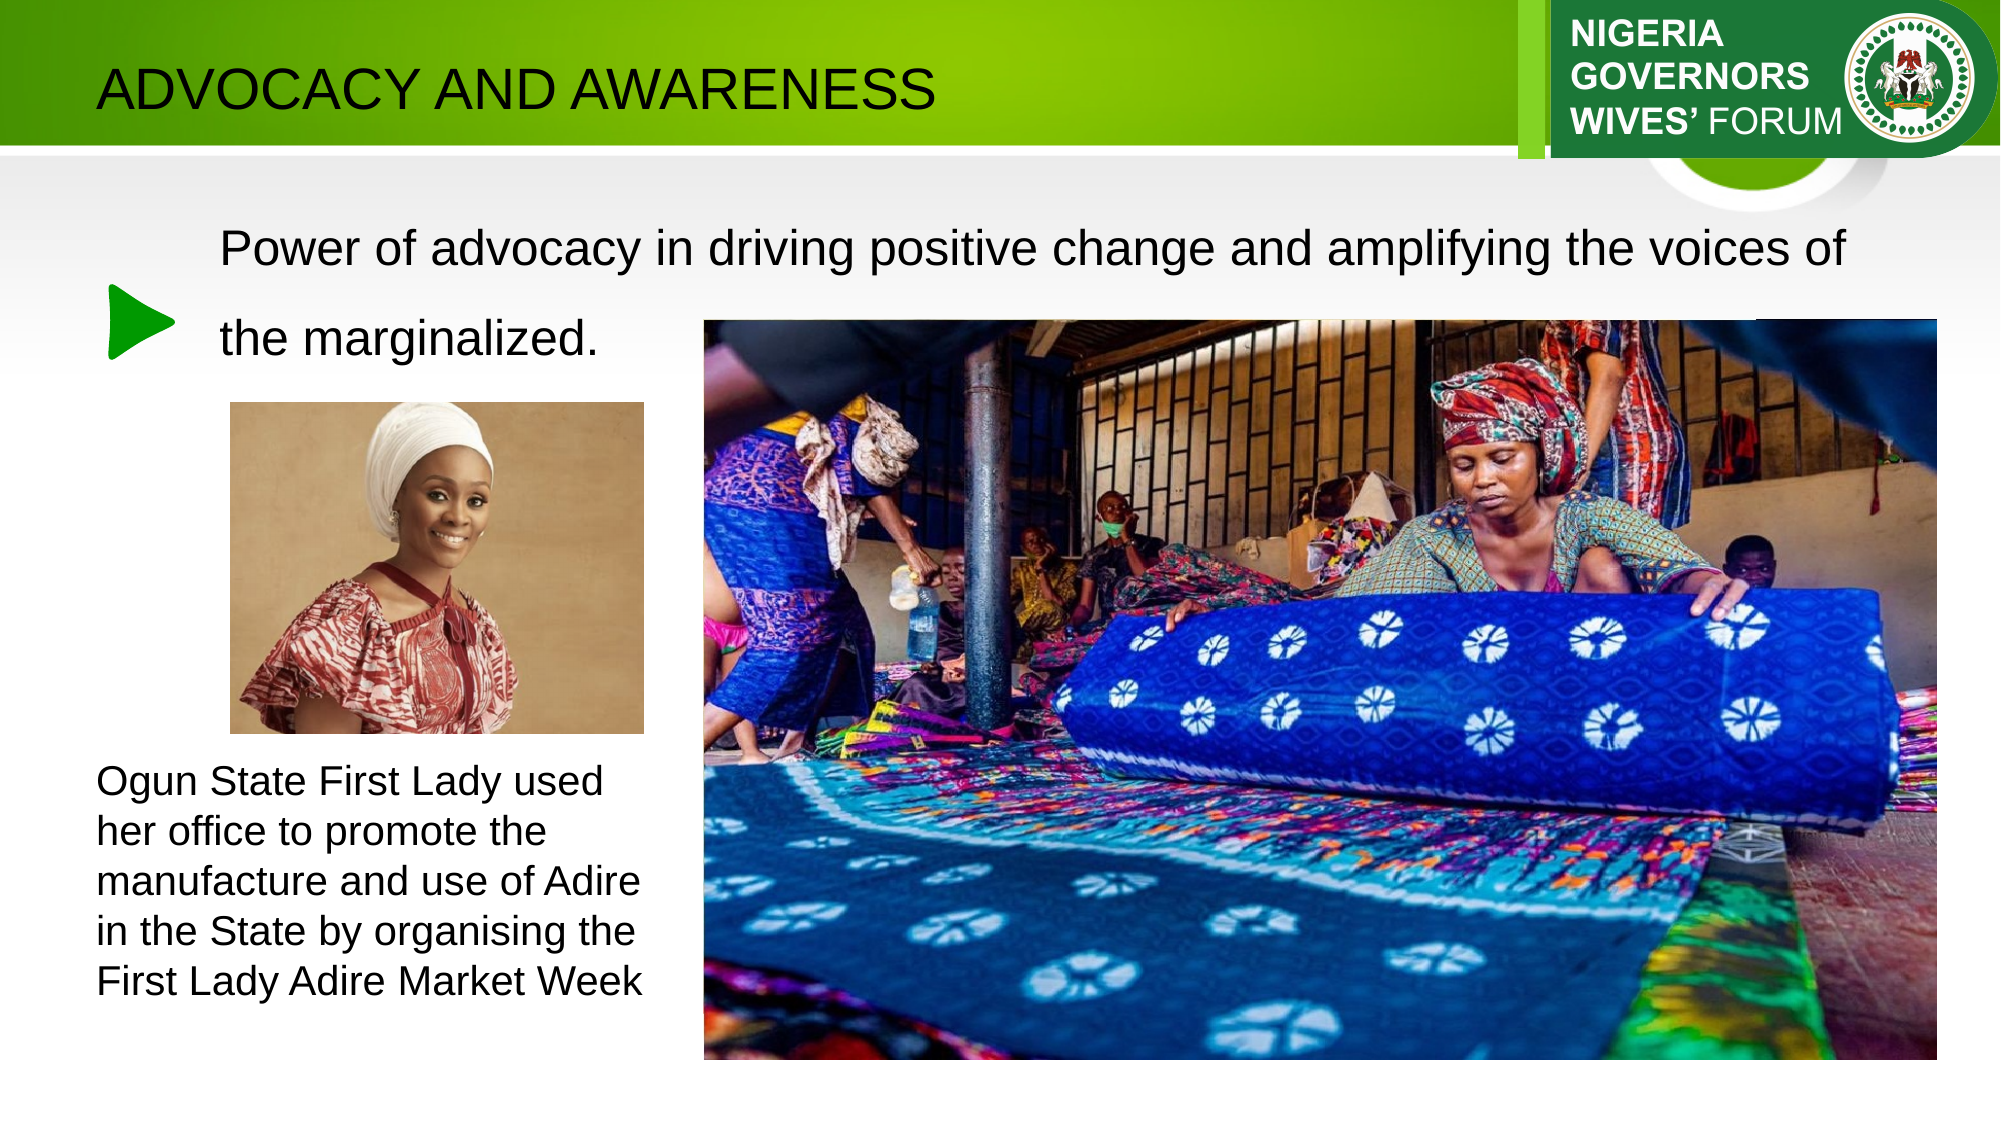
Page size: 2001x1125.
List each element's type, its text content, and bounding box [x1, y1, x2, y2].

text_box Ogun State First Lady used her office to promote the manufacture and use of Adire in the State by organising the First Lady Adire Market Week [81, 746, 683, 1012]
picture [0, 0, 2001, 1125]
text_box Power of advocacy in driving positive change and amplifying the voices of the marginalized. [204, 177, 1937, 374]
text_box [107, 283, 177, 361]
text_box ADVOCACY AND AWARENESS [81, 2, 2000, 178]
